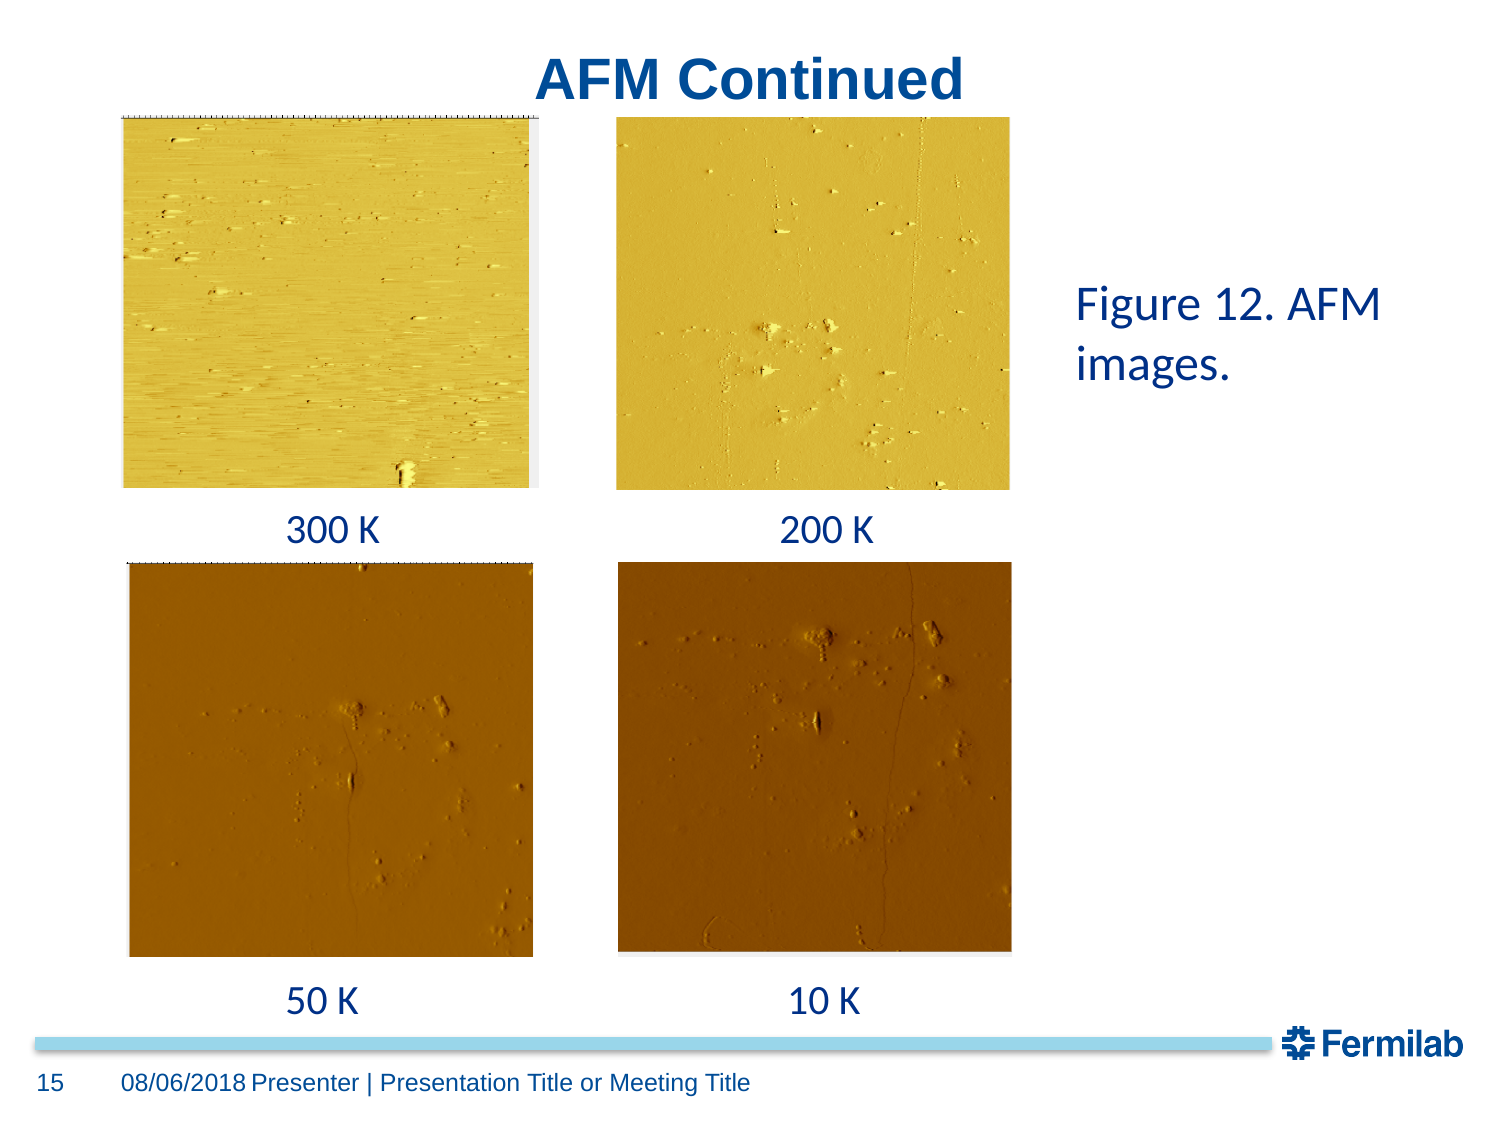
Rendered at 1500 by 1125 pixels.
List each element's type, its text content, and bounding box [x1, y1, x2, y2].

picture [120, 114, 540, 488]
footer Presenter | Presentation Title or Meeting Title [251, 1066, 1279, 1107]
picture [126, 562, 534, 957]
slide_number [120, 1066, 251, 1107]
picture [617, 562, 1013, 957]
title AFM Continued [37, 41, 1463, 112]
text_box 300 K [270, 496, 397, 559]
picture [616, 116, 1011, 490]
text_box 10 K [772, 966, 891, 1030]
text_box 200 K [764, 499, 891, 559]
text_box 50 K [270, 966, 389, 1030]
picture [1282, 1026, 1463, 1060]
text_box Figure 12. AFM images. [1060, 262, 1463, 398]
slide_number 15 [36, 1066, 105, 1106]
